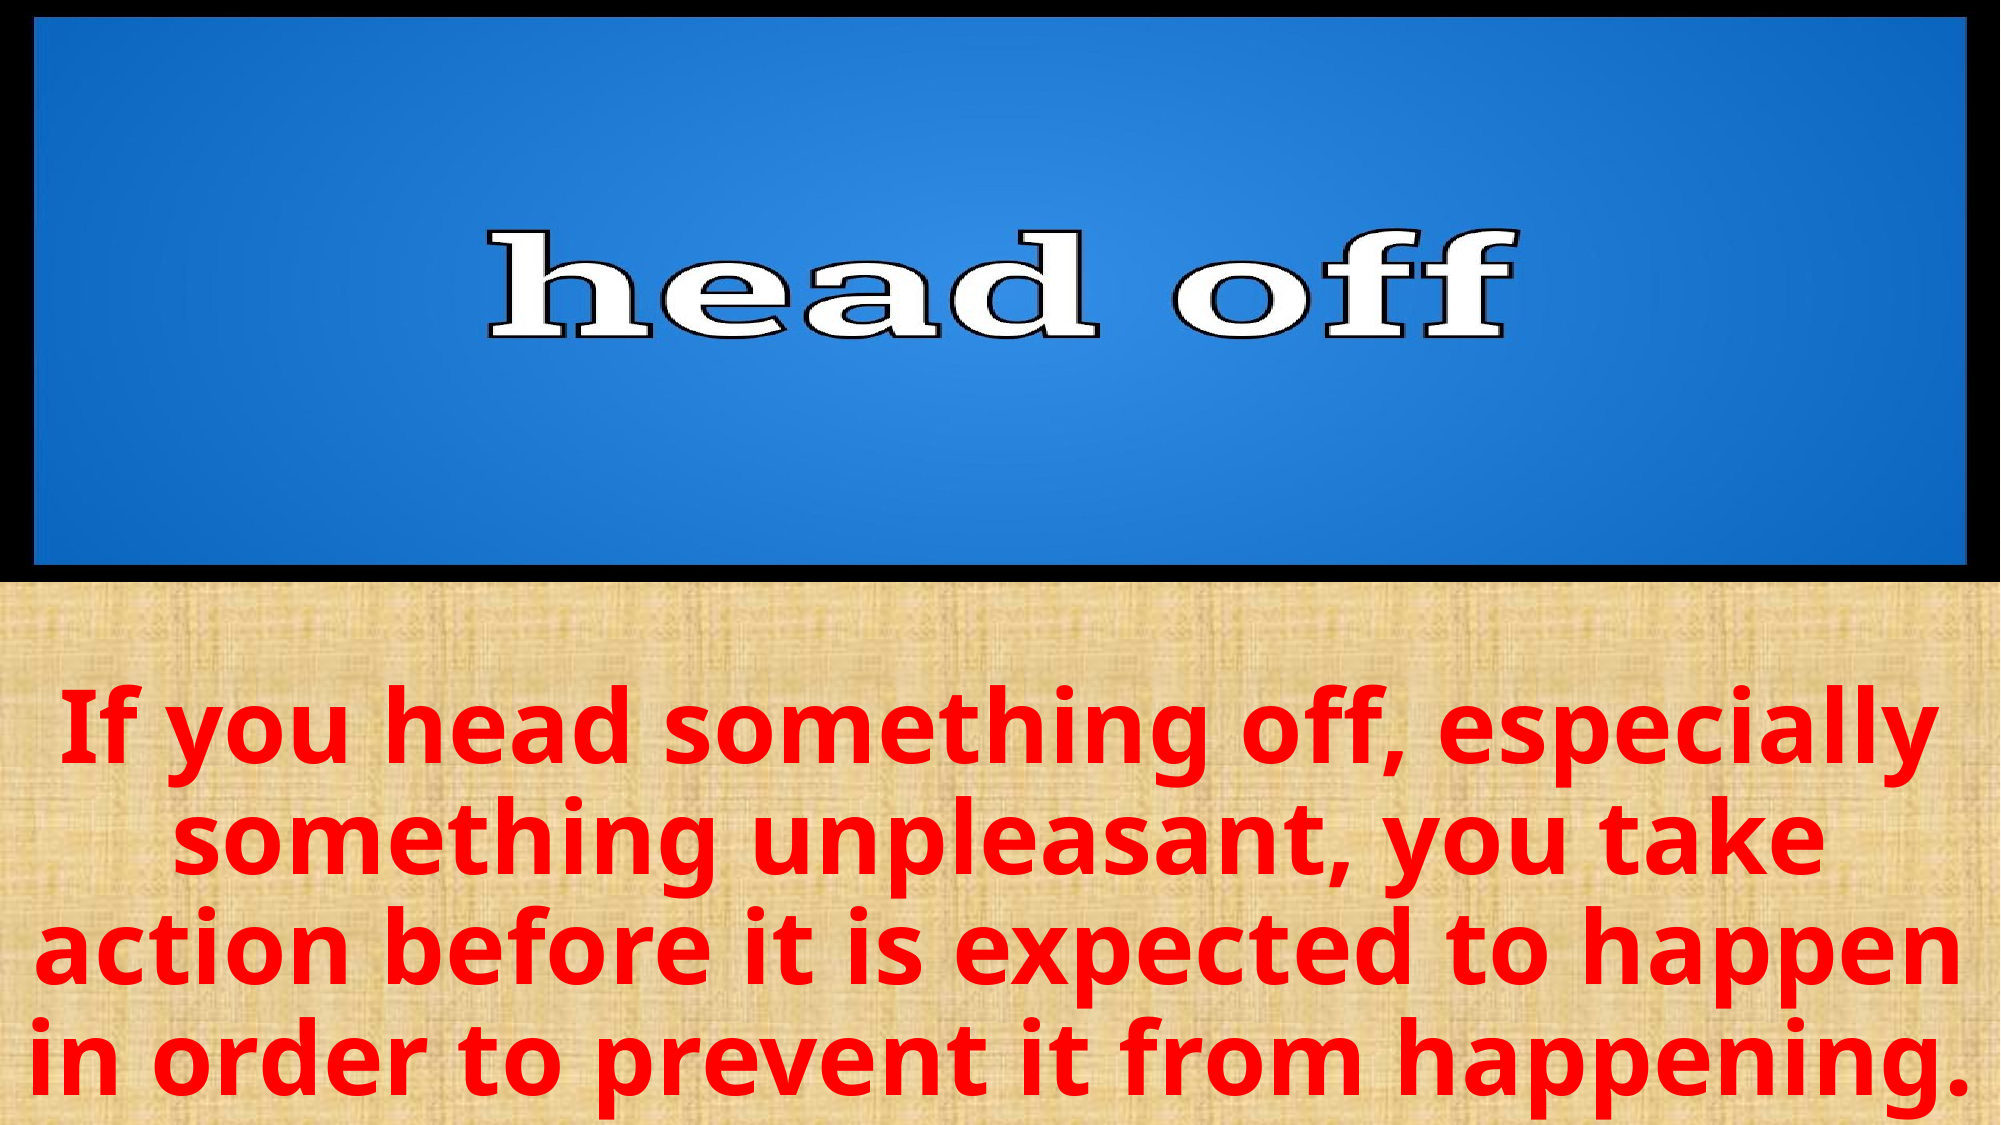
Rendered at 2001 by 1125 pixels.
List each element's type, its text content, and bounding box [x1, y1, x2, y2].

title If you head something off, especially something unpleasant, you take action before it is expected to happen in order to prevent it from happening. [0, 582, 2000, 1125]
picture [0, 0, 2001, 1125]
